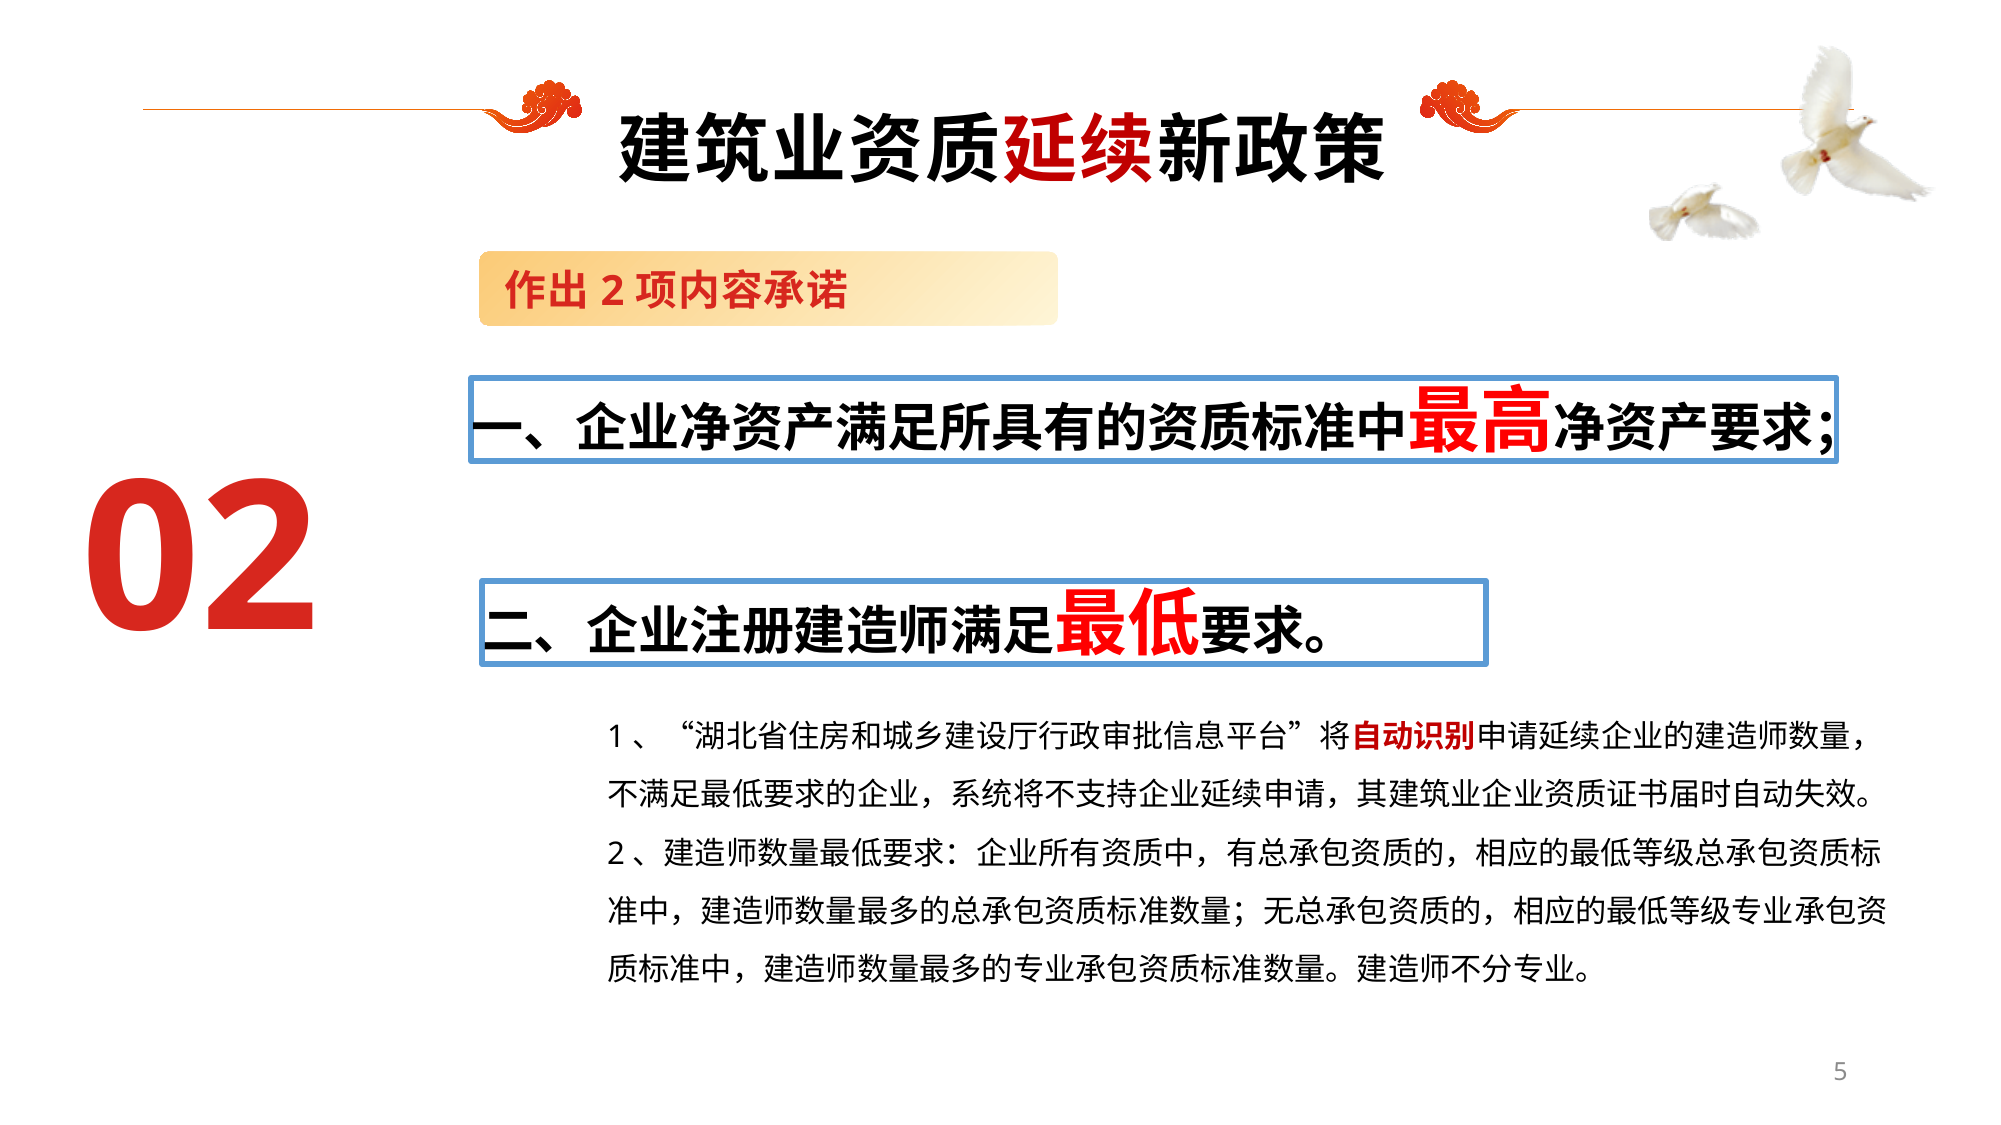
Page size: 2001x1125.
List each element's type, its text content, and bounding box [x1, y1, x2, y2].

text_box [482, 79, 582, 136]
text_box 一、企业净资产满足所具有的资质标准中最高净资产要求； [471, 377, 1837, 462]
text_box 02 [58, 413, 334, 679]
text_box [1419, 79, 1520, 136]
text_box 二、企业注册建造师满足最低要求。 [482, 580, 1486, 665]
picture [1649, 45, 1936, 241]
text_box 1、“湖北省住房和城乡建设厅行政审批信息平台”将自动识别申请延续企业的建造师数量，不满足最低要求的企业，系统将不支持企业延续申请，其建筑业企业资质证书届时自动失效。 2、建造师数量最低要求：企业所有资质中，有总承包资质的，相应的最低等级总承包资质标准中，建造师数量最多的总承包资质标准数量；无总承包资质的，相应的最低等级专业承包资质标准中，建造师数量最多的专业承包资质标准数量。建造师不分专业。 [595, 689, 1911, 993]
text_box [479, 251, 1089, 326]
slide_number 5 [1412, 1042, 1863, 1103]
text_box 建筑业资质延续新政策 [532, 58, 1472, 200]
